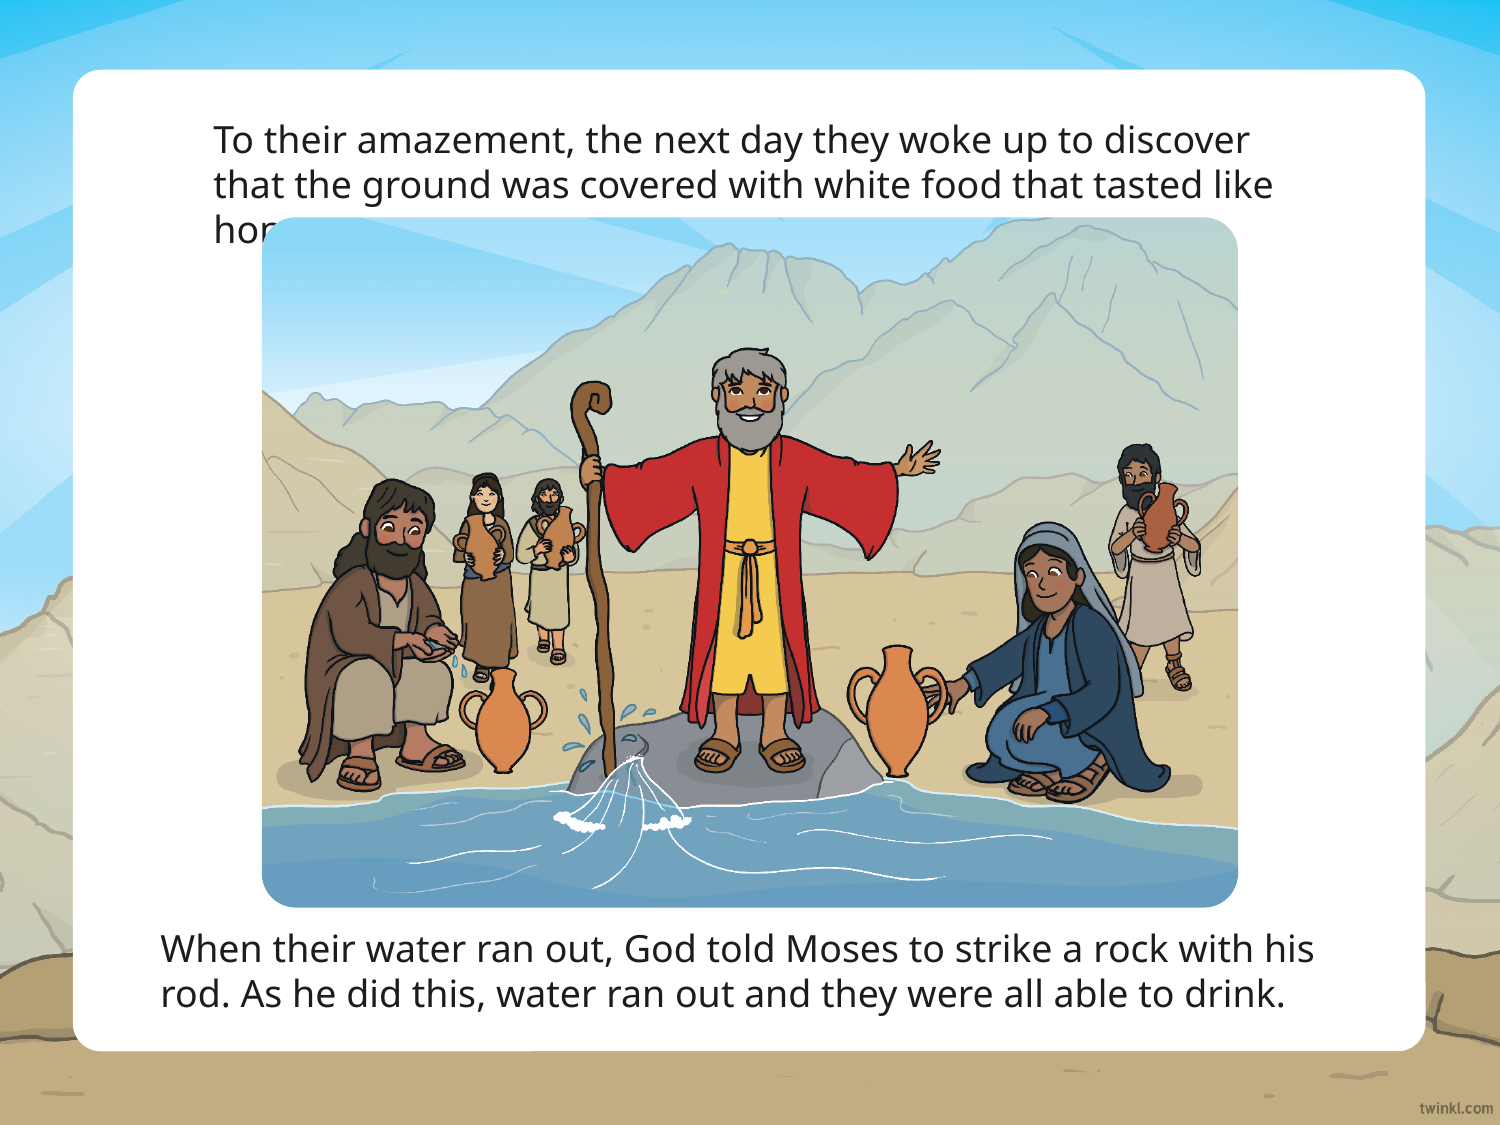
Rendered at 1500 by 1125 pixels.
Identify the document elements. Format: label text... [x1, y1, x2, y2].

text_box To their amazement, the next day they woke up to discover that the ground was covered with white food that tasted like honey. [213, 116, 1287, 251]
picture [0, 0, 1500, 1125]
text_box When their water ran out, God told Moses to strike a rock with his rod. As he did this, water ran out and they were all able to drink. [145, 918, 1384, 1023]
